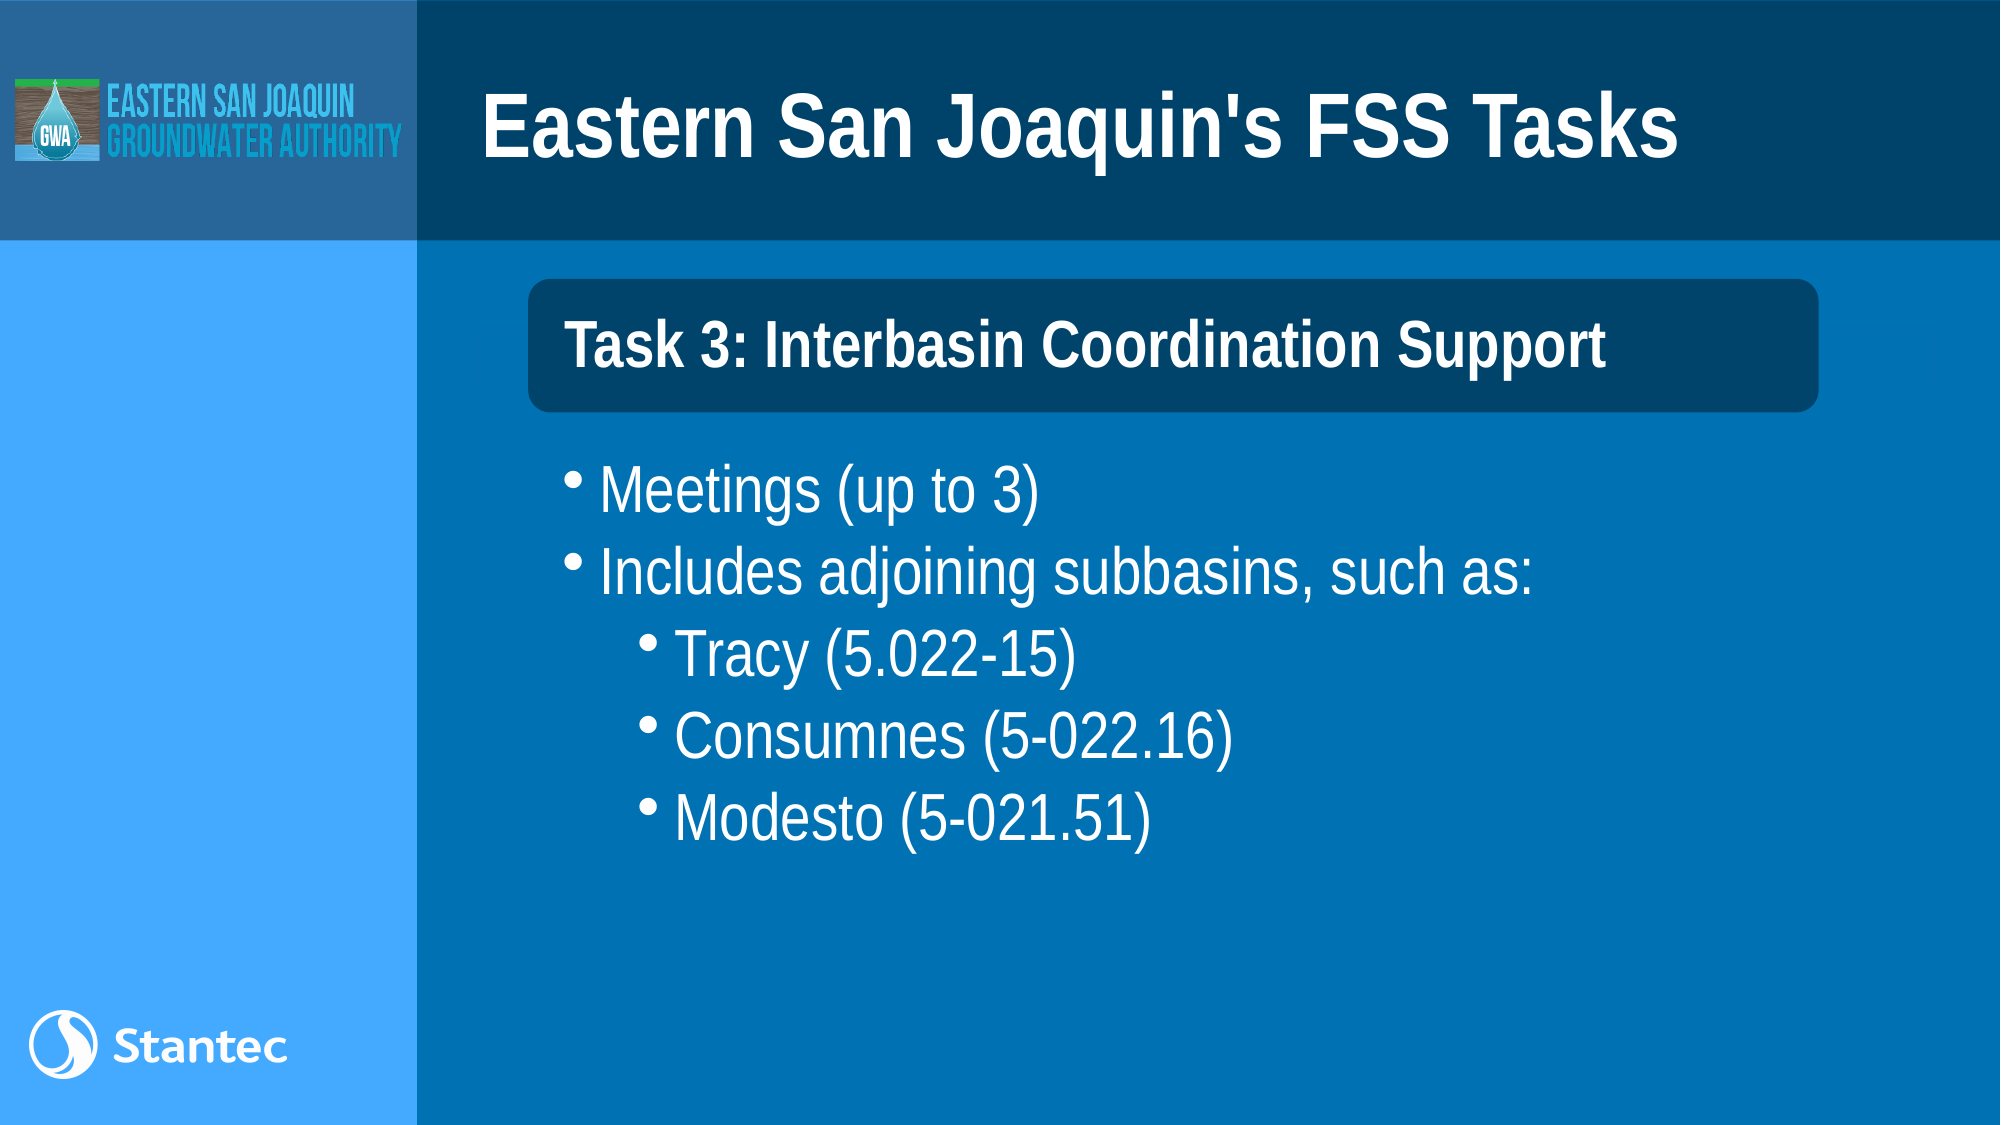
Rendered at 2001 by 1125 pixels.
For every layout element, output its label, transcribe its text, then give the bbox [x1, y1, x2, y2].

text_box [475, 334, 1934, 837]
picture [15, 79, 402, 161]
title Eastern San Joaquin's FSS Tasks [475, 26, 2000, 215]
picture [29, 1010, 287, 1080]
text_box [527, 278, 1819, 413]
